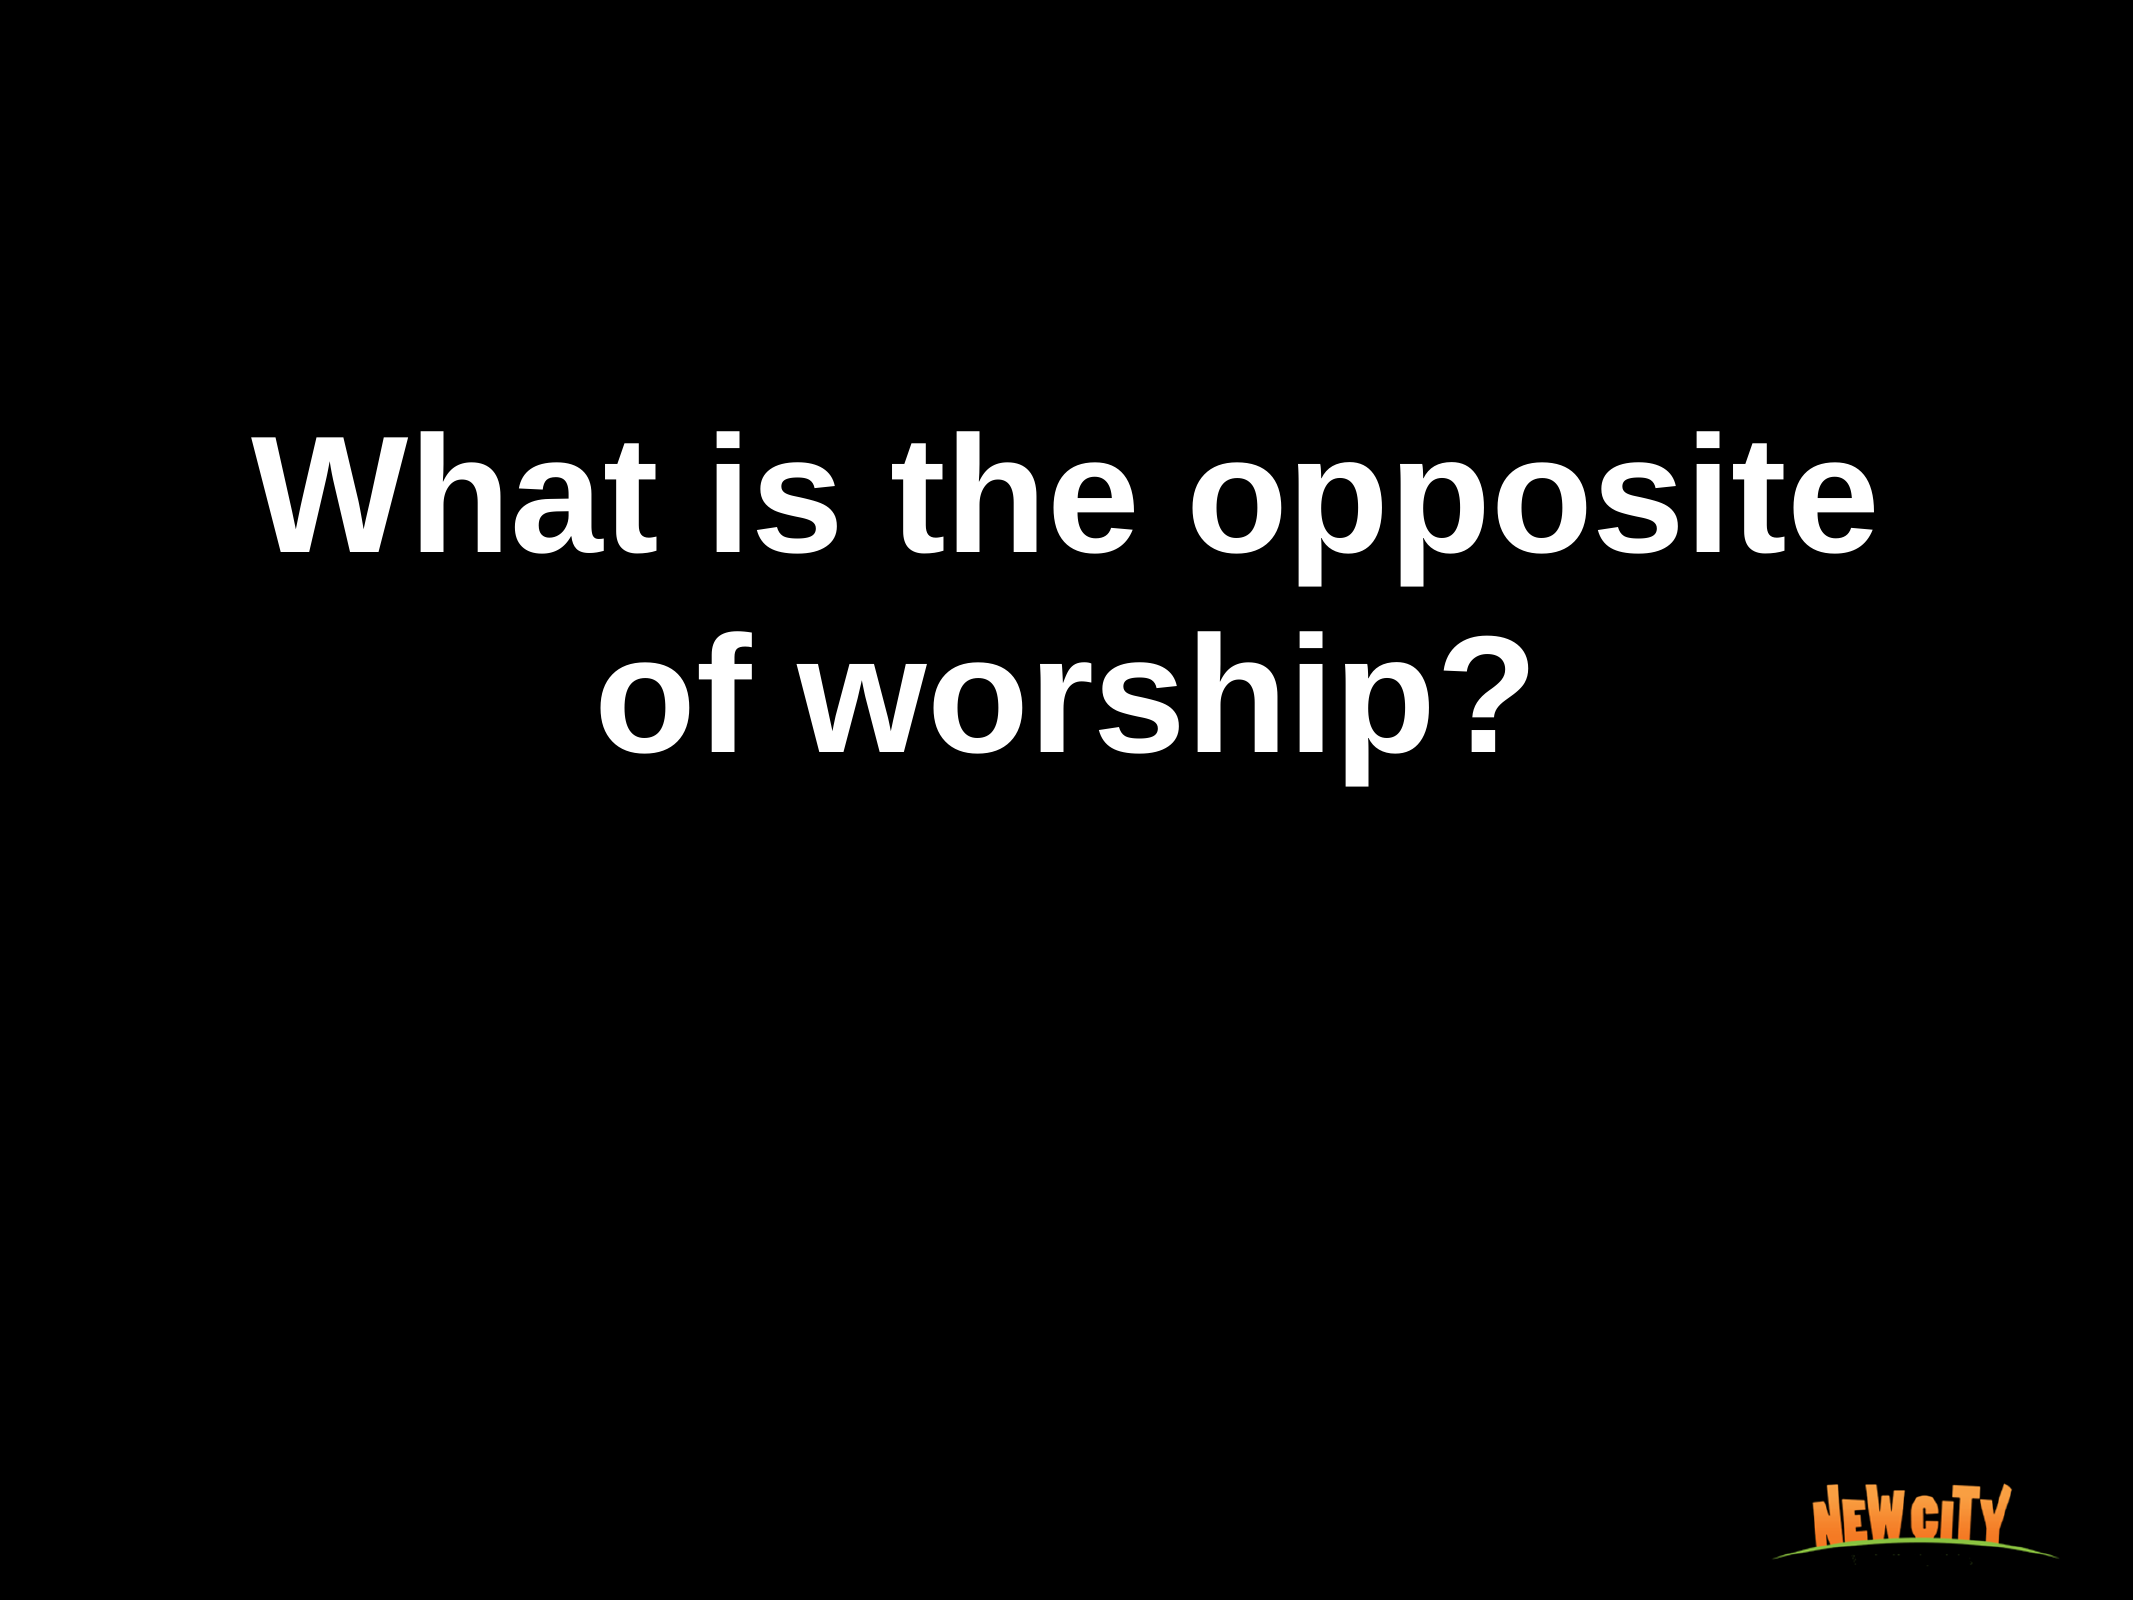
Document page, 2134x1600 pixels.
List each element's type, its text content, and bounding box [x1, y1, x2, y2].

picture [1766, 1472, 2064, 1572]
title What is the opposite of worship? [207, 314, 1926, 857]
